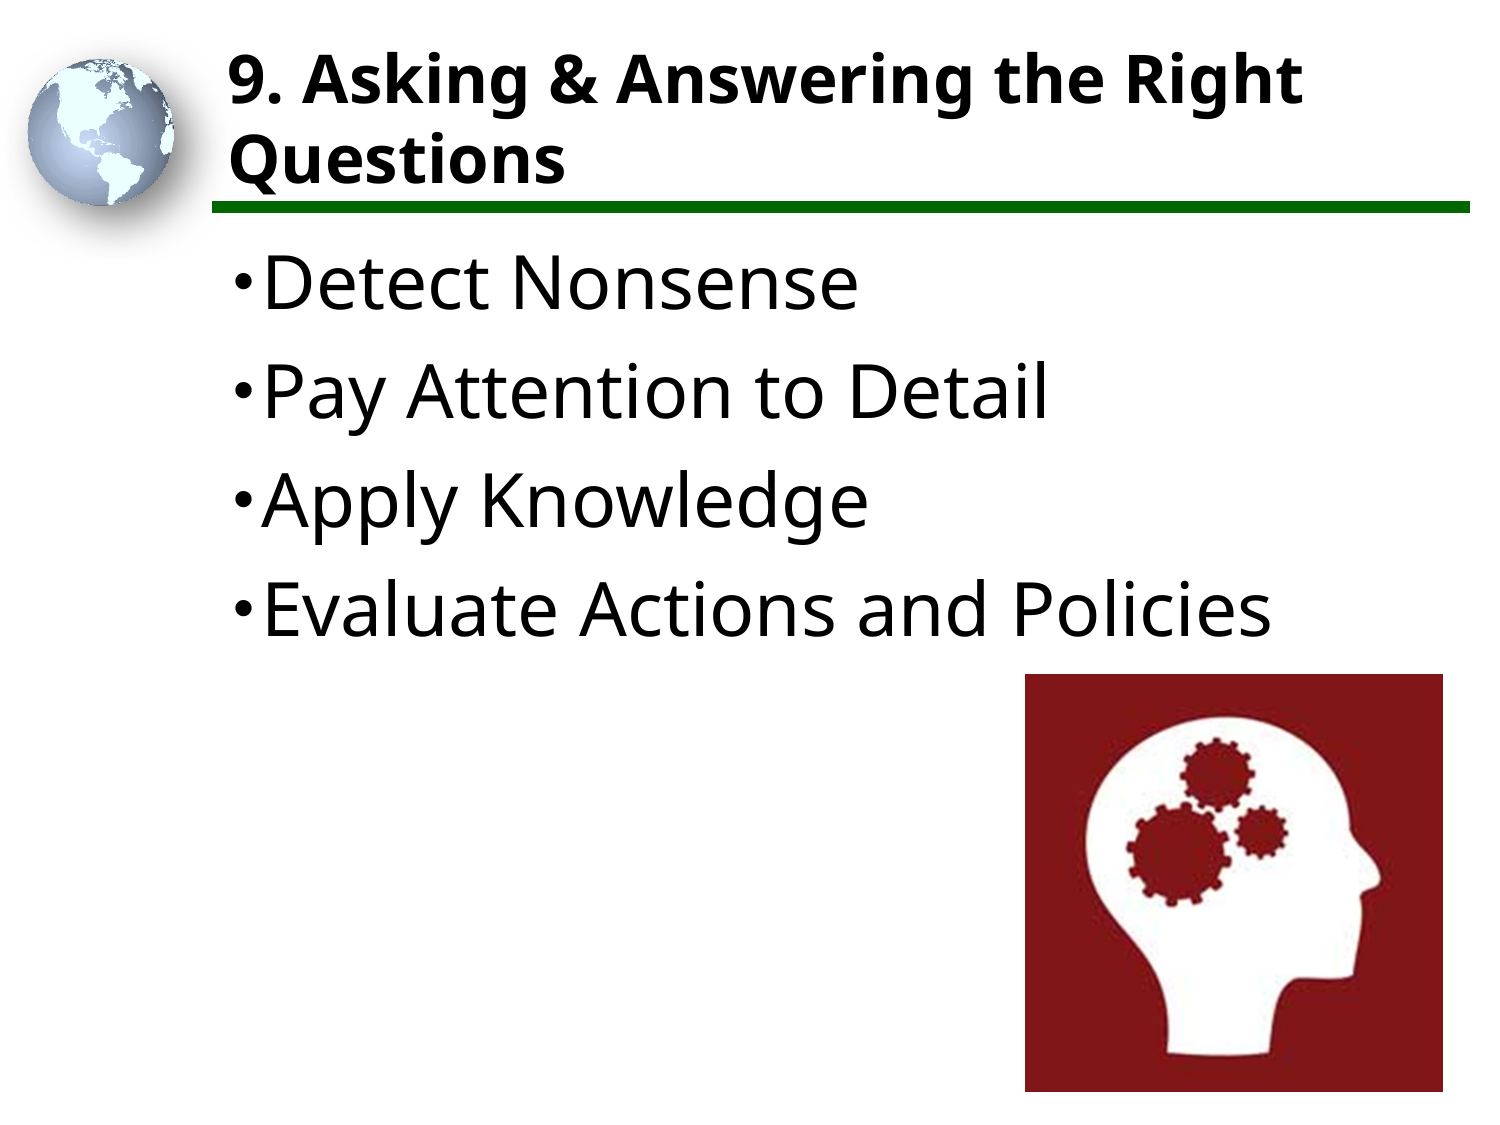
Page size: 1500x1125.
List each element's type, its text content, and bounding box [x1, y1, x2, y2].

picture [1024, 674, 1443, 1092]
list Detect Nonsense Pay Attention to Detail Apply Knowledge Evaluate Actions and Policies [212, 237, 1471, 945]
title 9. Asking & Answering the Right Questions [212, 37, 1471, 208]
picture [24, 55, 177, 208]
